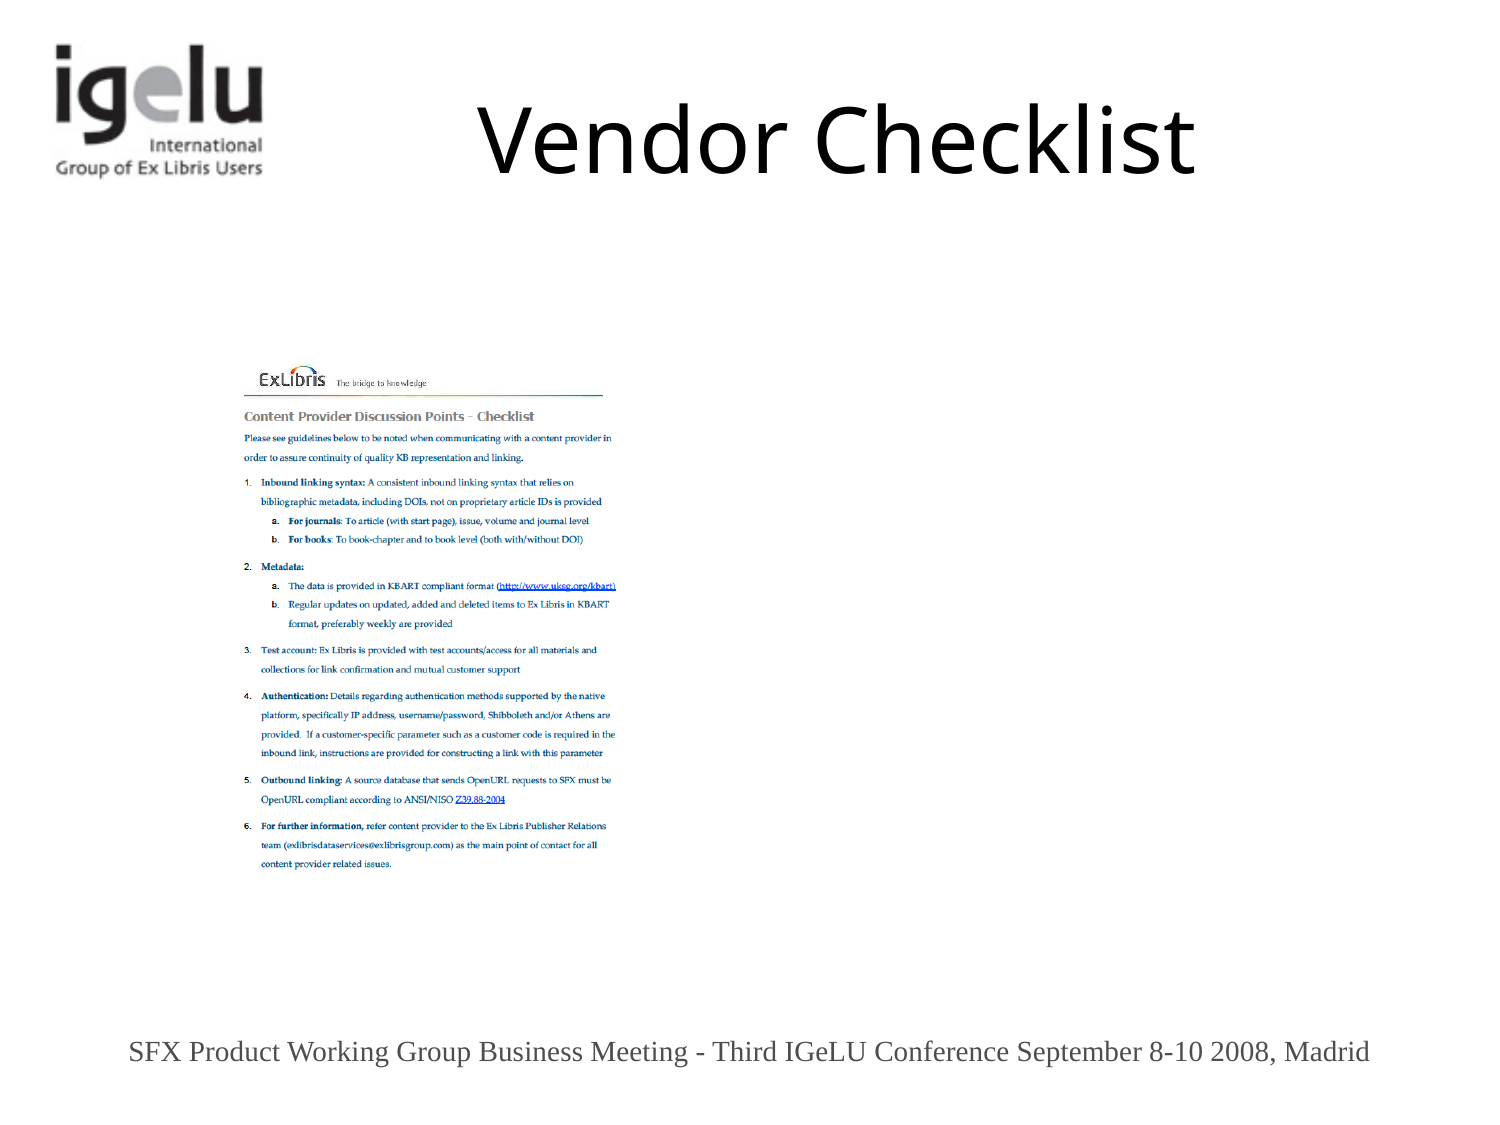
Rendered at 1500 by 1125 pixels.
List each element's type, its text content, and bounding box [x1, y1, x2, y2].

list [194, 290, 673, 966]
picture [53, 42, 266, 182]
footer SFX Product Working Group Business Meeting - Third IGeLU Conference September 8-10 2008, Madrid [112, 1024, 1388, 1101]
title Vendor Checklist [324, 42, 1350, 231]
